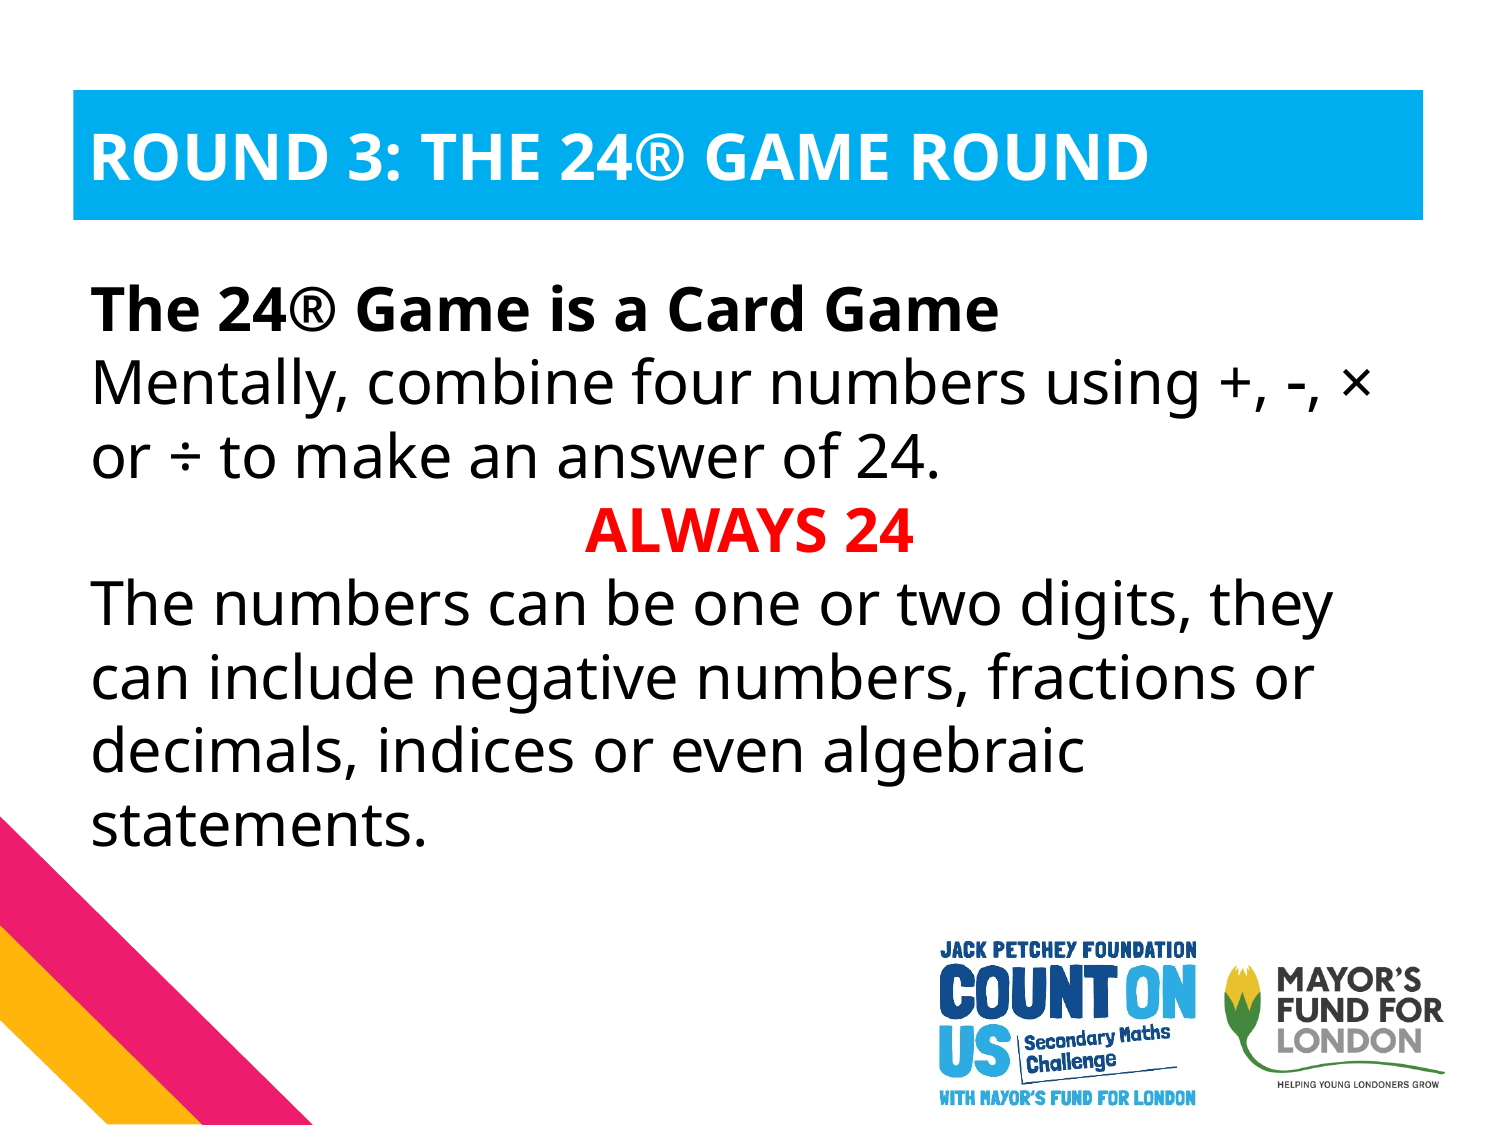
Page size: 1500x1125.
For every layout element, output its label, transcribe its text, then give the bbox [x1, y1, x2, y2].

list The 24® Game is a Card Game Mentally, combine four numbers using +, , × or ÷ to make an answer of 24. ALWAYS 24 The numbers can be one or two digits, they can include negative numbers, fractions or decimals, indices or even algebraic statements. [75, 262, 1425, 870]
title ROUND 3: THE 24® GAME ROUND [73, 90, 1424, 220]
picture [922, 928, 1471, 1121]
